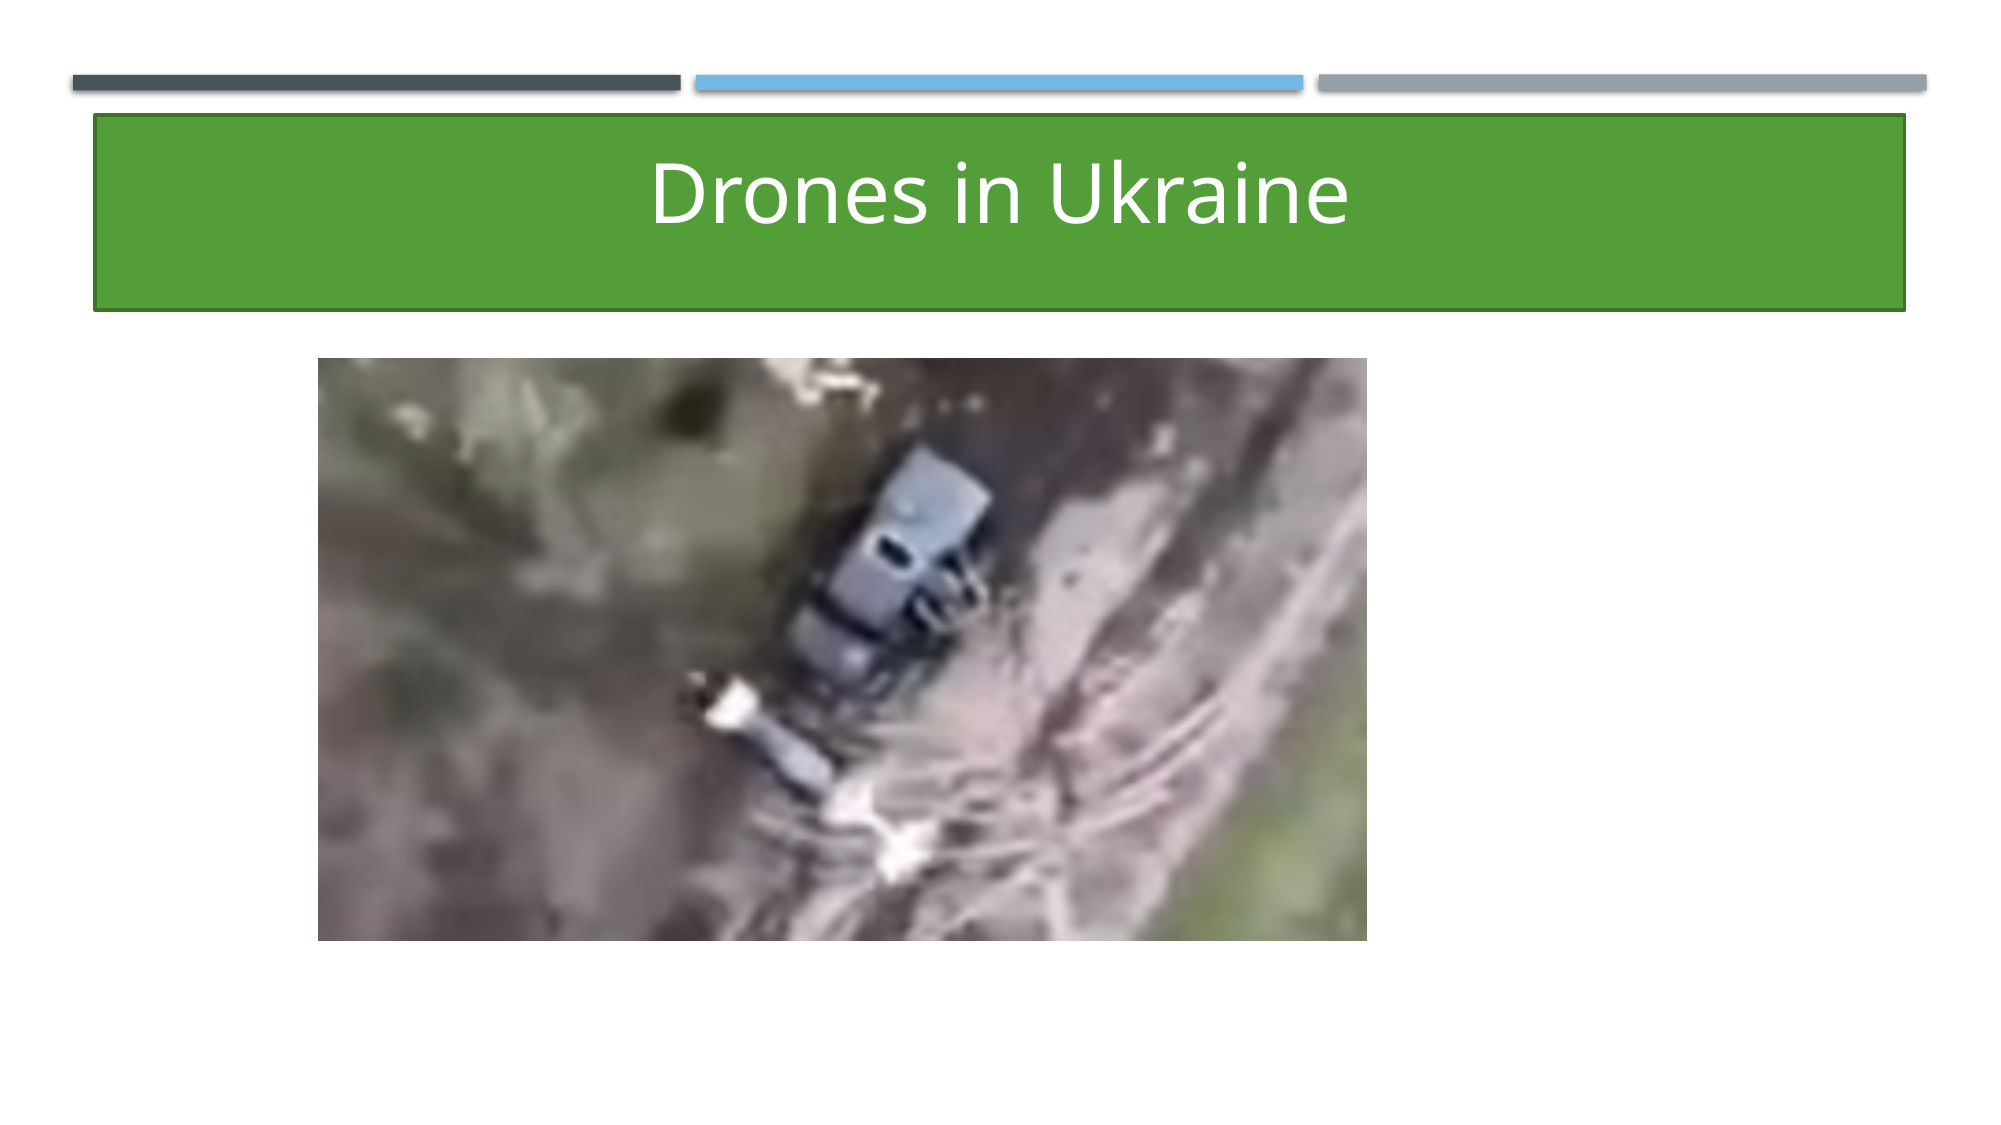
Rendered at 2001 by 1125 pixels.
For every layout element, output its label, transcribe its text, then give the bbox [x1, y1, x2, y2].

title Drones in Ukraine [95, 115, 1905, 311]
picture [318, 358, 1368, 941]
